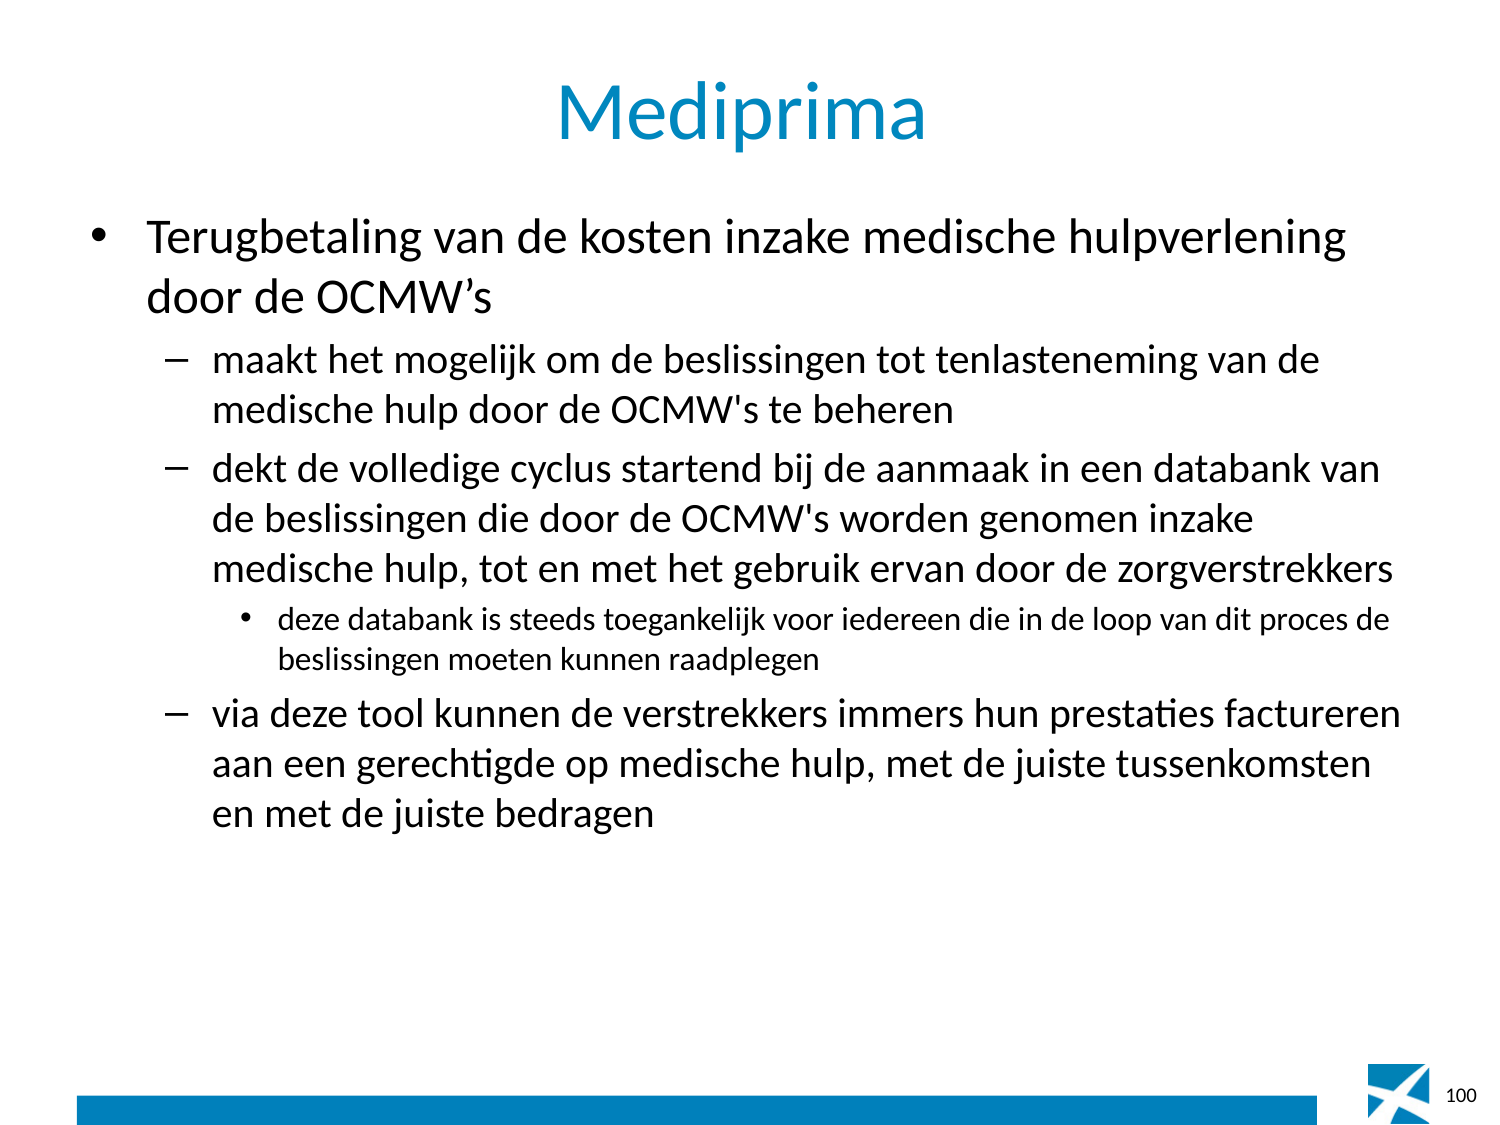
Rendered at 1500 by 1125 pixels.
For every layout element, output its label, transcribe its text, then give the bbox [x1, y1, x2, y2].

list Terugbetaling van de kosten inzake medische hulpverlening door de OCMW’s maakt het mogelijk om de beslissingen tot tenlasteneming van de medische hulp door de OCMW's te beheren dekt de volledige cyclus startend bij de aanmaak in een databank van de beslissingen die door de OCMW's worden genomen inzake medische hulp, tot en met het gebruik ervan door de zorgverstrekkers deze databank is steeds toegankelijk voor iedereen die in de loop van dit proces de beslissingen moeten kunnen raadplegen via deze tool kunnen de verstrekkers immers hun prestaties factureren aan een gerechtigde op medische hulp, met de juiste tussenkomsten en met de juiste bedragen [75, 196, 1425, 1035]
title Mediprima [76, 30, 1427, 183]
slide_number 100 [1368, 1064, 1492, 1125]
